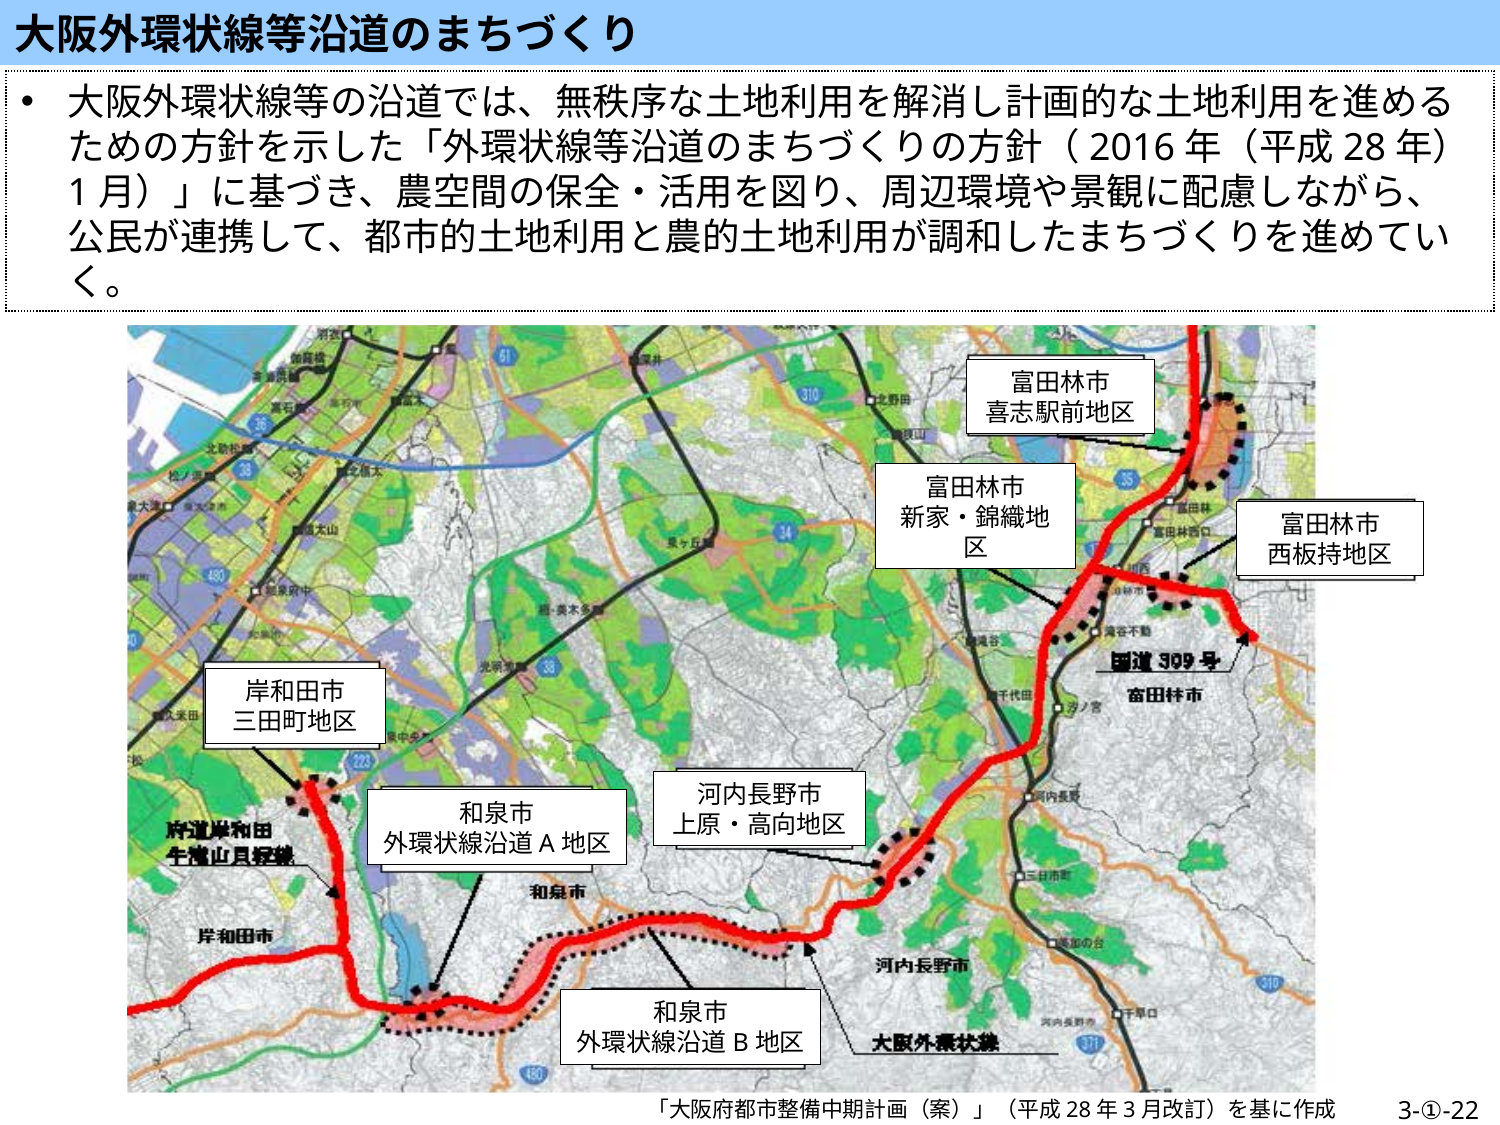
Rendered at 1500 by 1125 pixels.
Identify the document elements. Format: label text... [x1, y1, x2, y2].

picture [126, 325, 1424, 1093]
text_box 大阪外環状線等沿道のまちづくり [0, 0, 1500, 65]
text_box 大阪外環状線等の沿道では、無秩序な土地利用を解消し計画的な土地利用を進めるための方針を示した「外環状線等沿道のまちづくりの方針（2016年（平成28年）1月）」に基づき、農空間の保全・活用を図り、周辺環境や景観に配慮しながら、公民が連携して、都市的土地利用と農的土地利用が調和したまちづくりを進めていく。 [5, 70, 1494, 311]
text_box 3-①-22 [1156, 1081, 1495, 1125]
text_box 「大阪府都市整備中期計画（案）」（平成28年3月改訂）を基に作成 [596, 1101, 1156, 1125]
